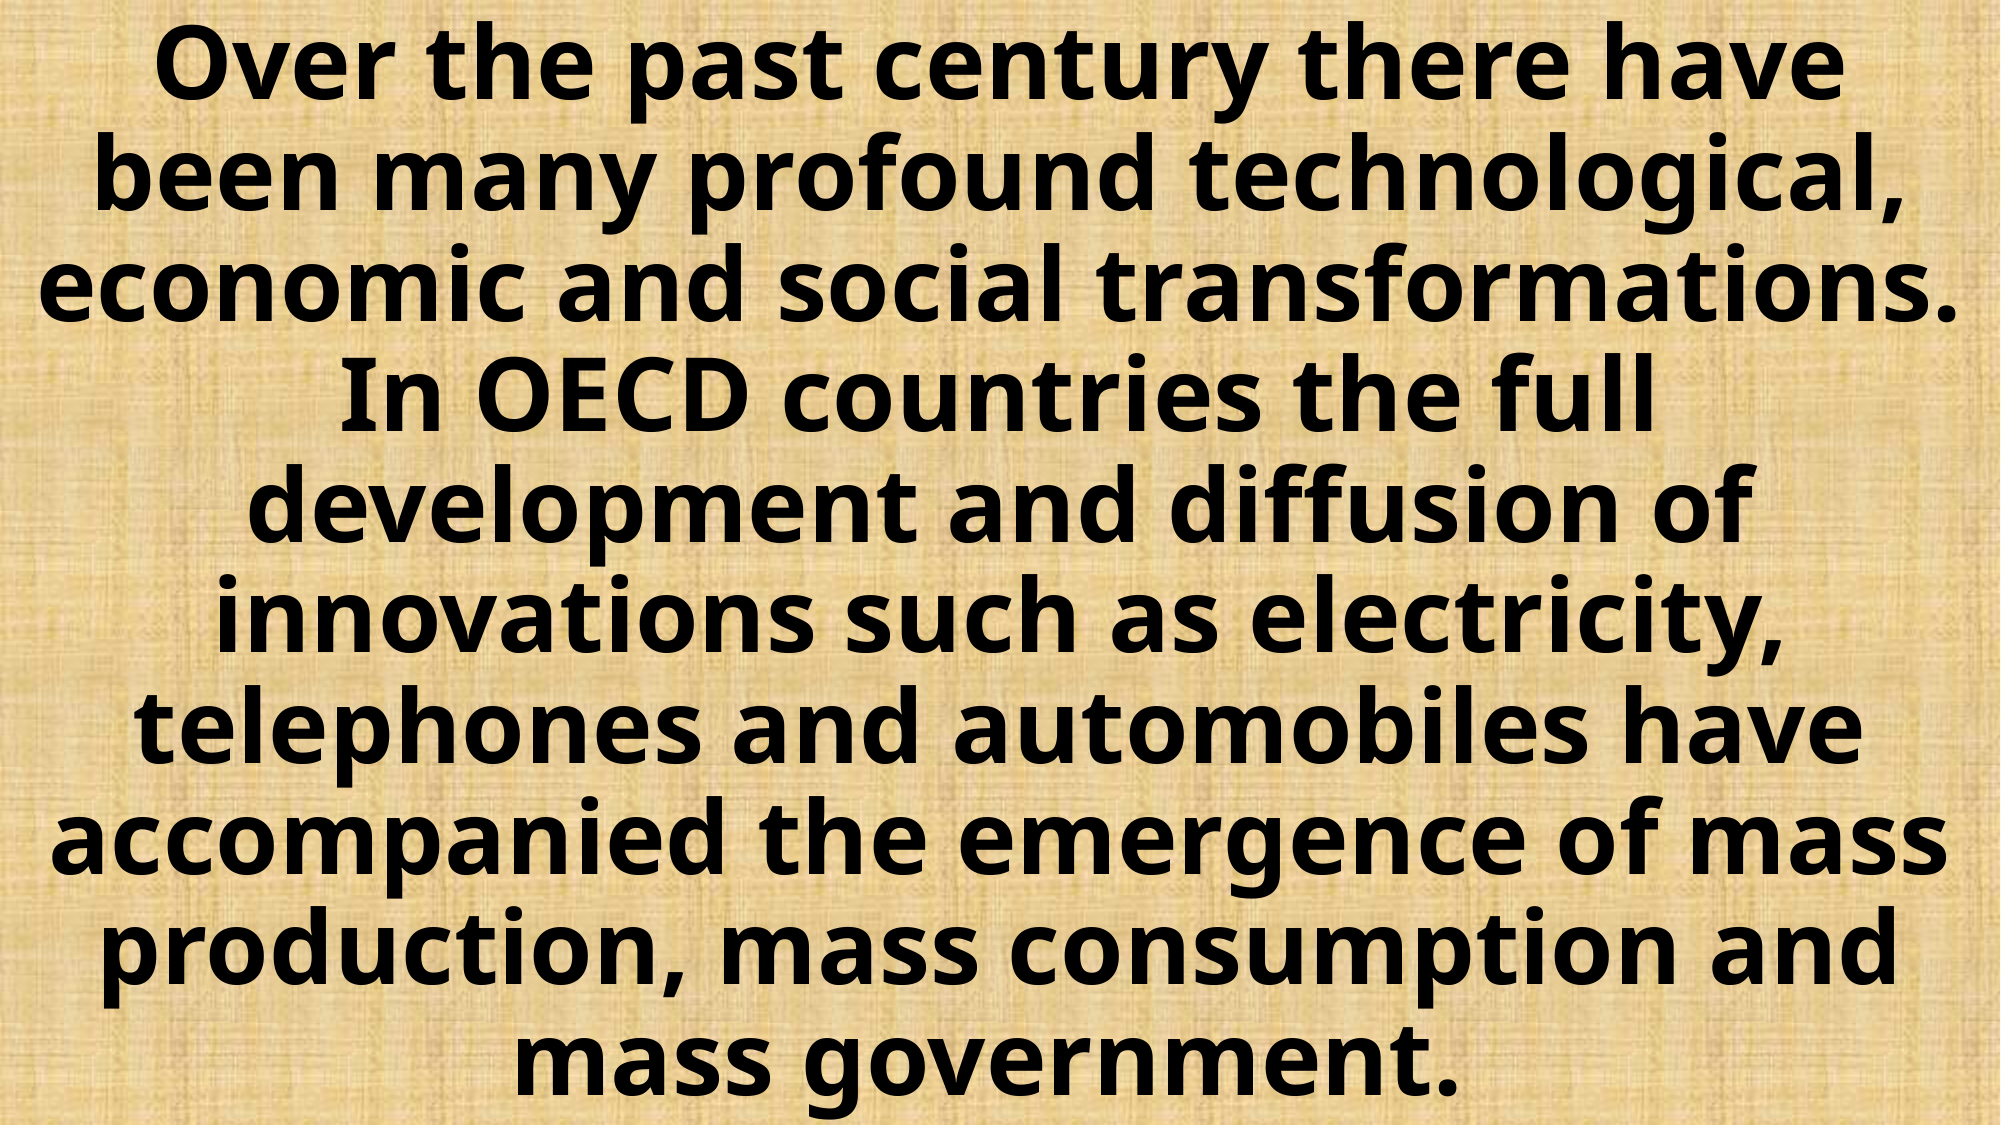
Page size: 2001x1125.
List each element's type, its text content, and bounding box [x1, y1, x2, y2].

title Over the past century there have been many profound technological, economic and social transformations. In OECD countries the full development and diffusion of innovations such as electricity, telephones and automobiles have accompanied the emergence of mass production, mass consumption and mass government. [0, 0, 2000, 1125]
